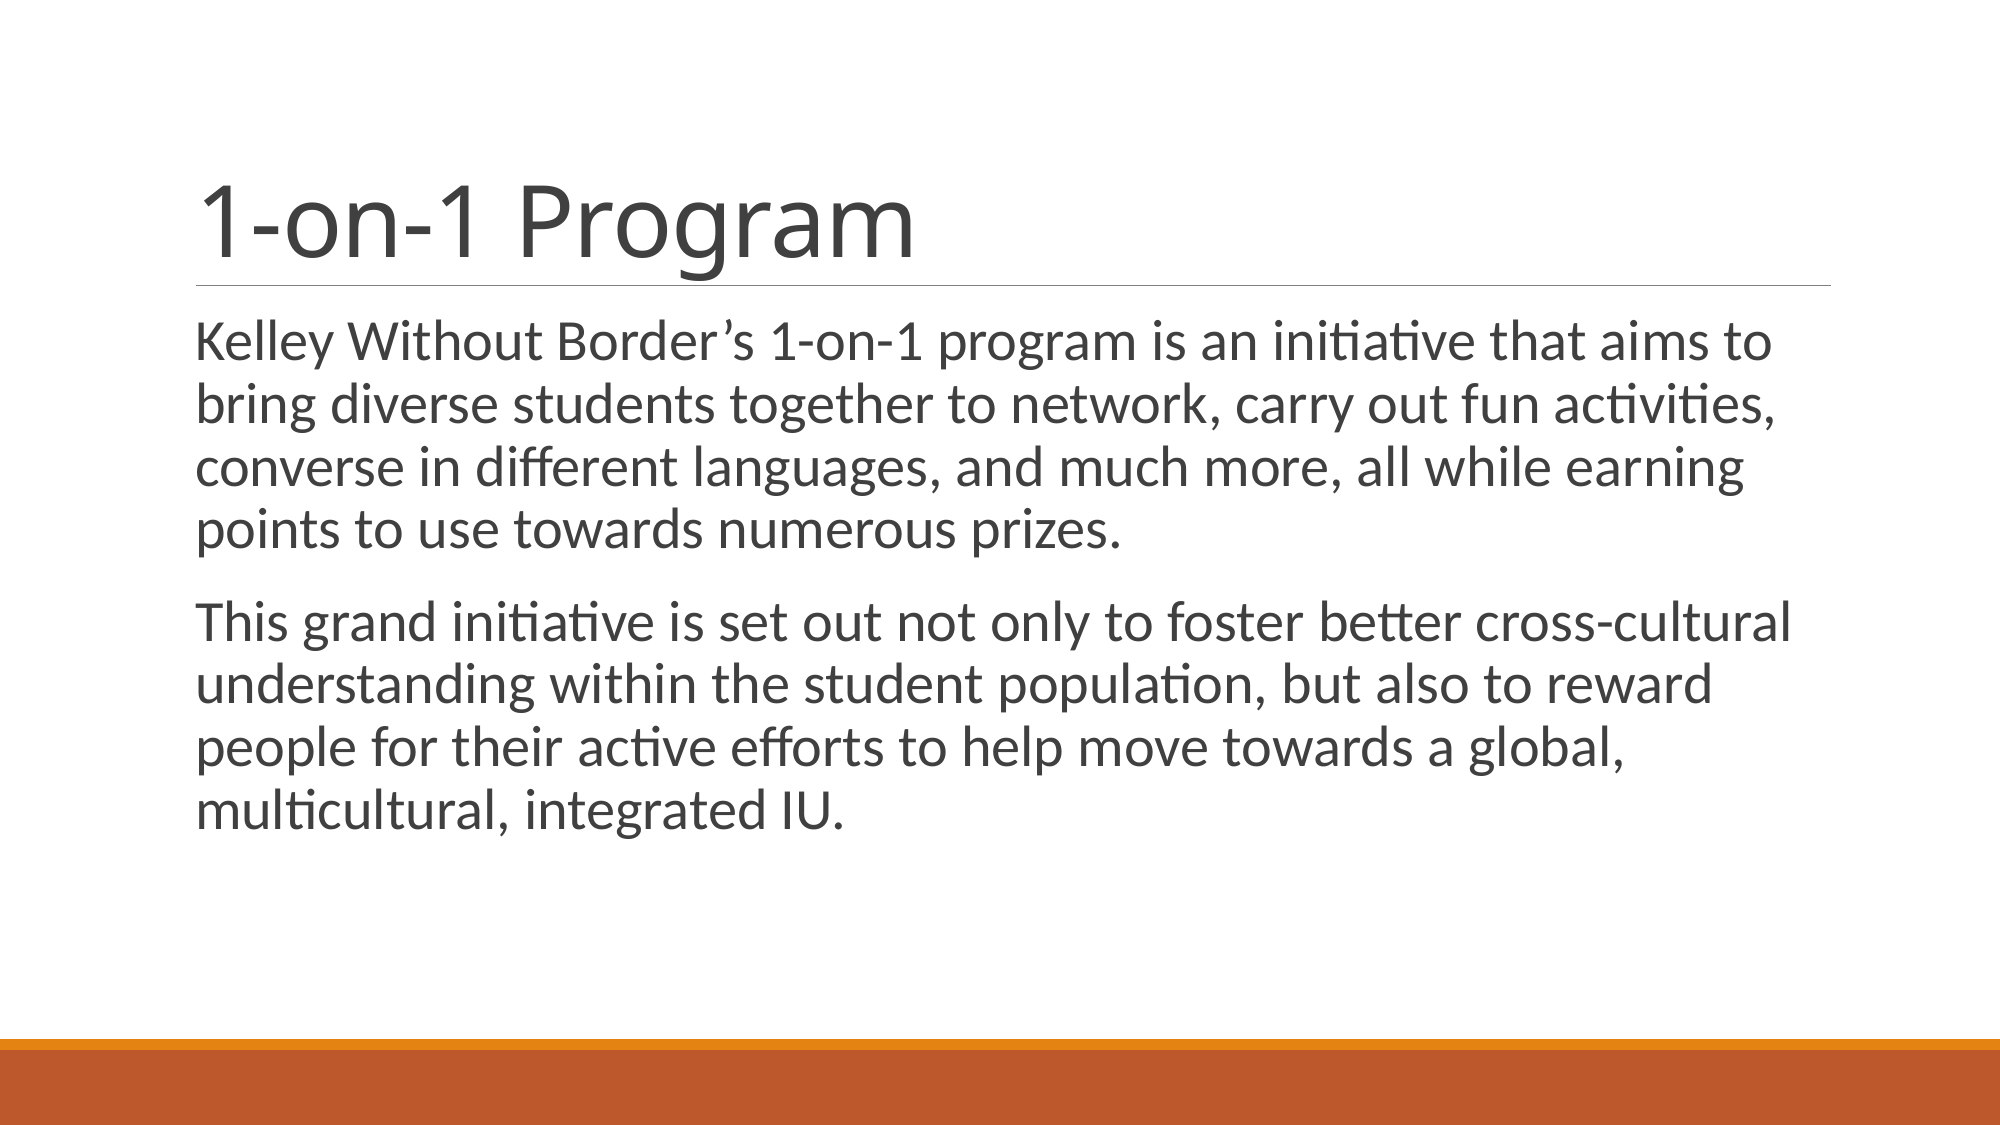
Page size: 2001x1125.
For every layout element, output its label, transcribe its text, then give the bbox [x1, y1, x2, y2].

list Kelley Without Border’s 1-on-1 program is an initiative that aims to bring diverse students together to network, carry out fun activities, converse in different languages, and much more, all while earning points to use towards numerous prizes. This grand initiative is set out not only to foster better cross-cultural understanding within the student population, but also to reward people for their active efforts to help move towards a global, multicultural, integrated IU. [180, 302, 1830, 963]
title 1-on-1 Program [180, 47, 1830, 285]
